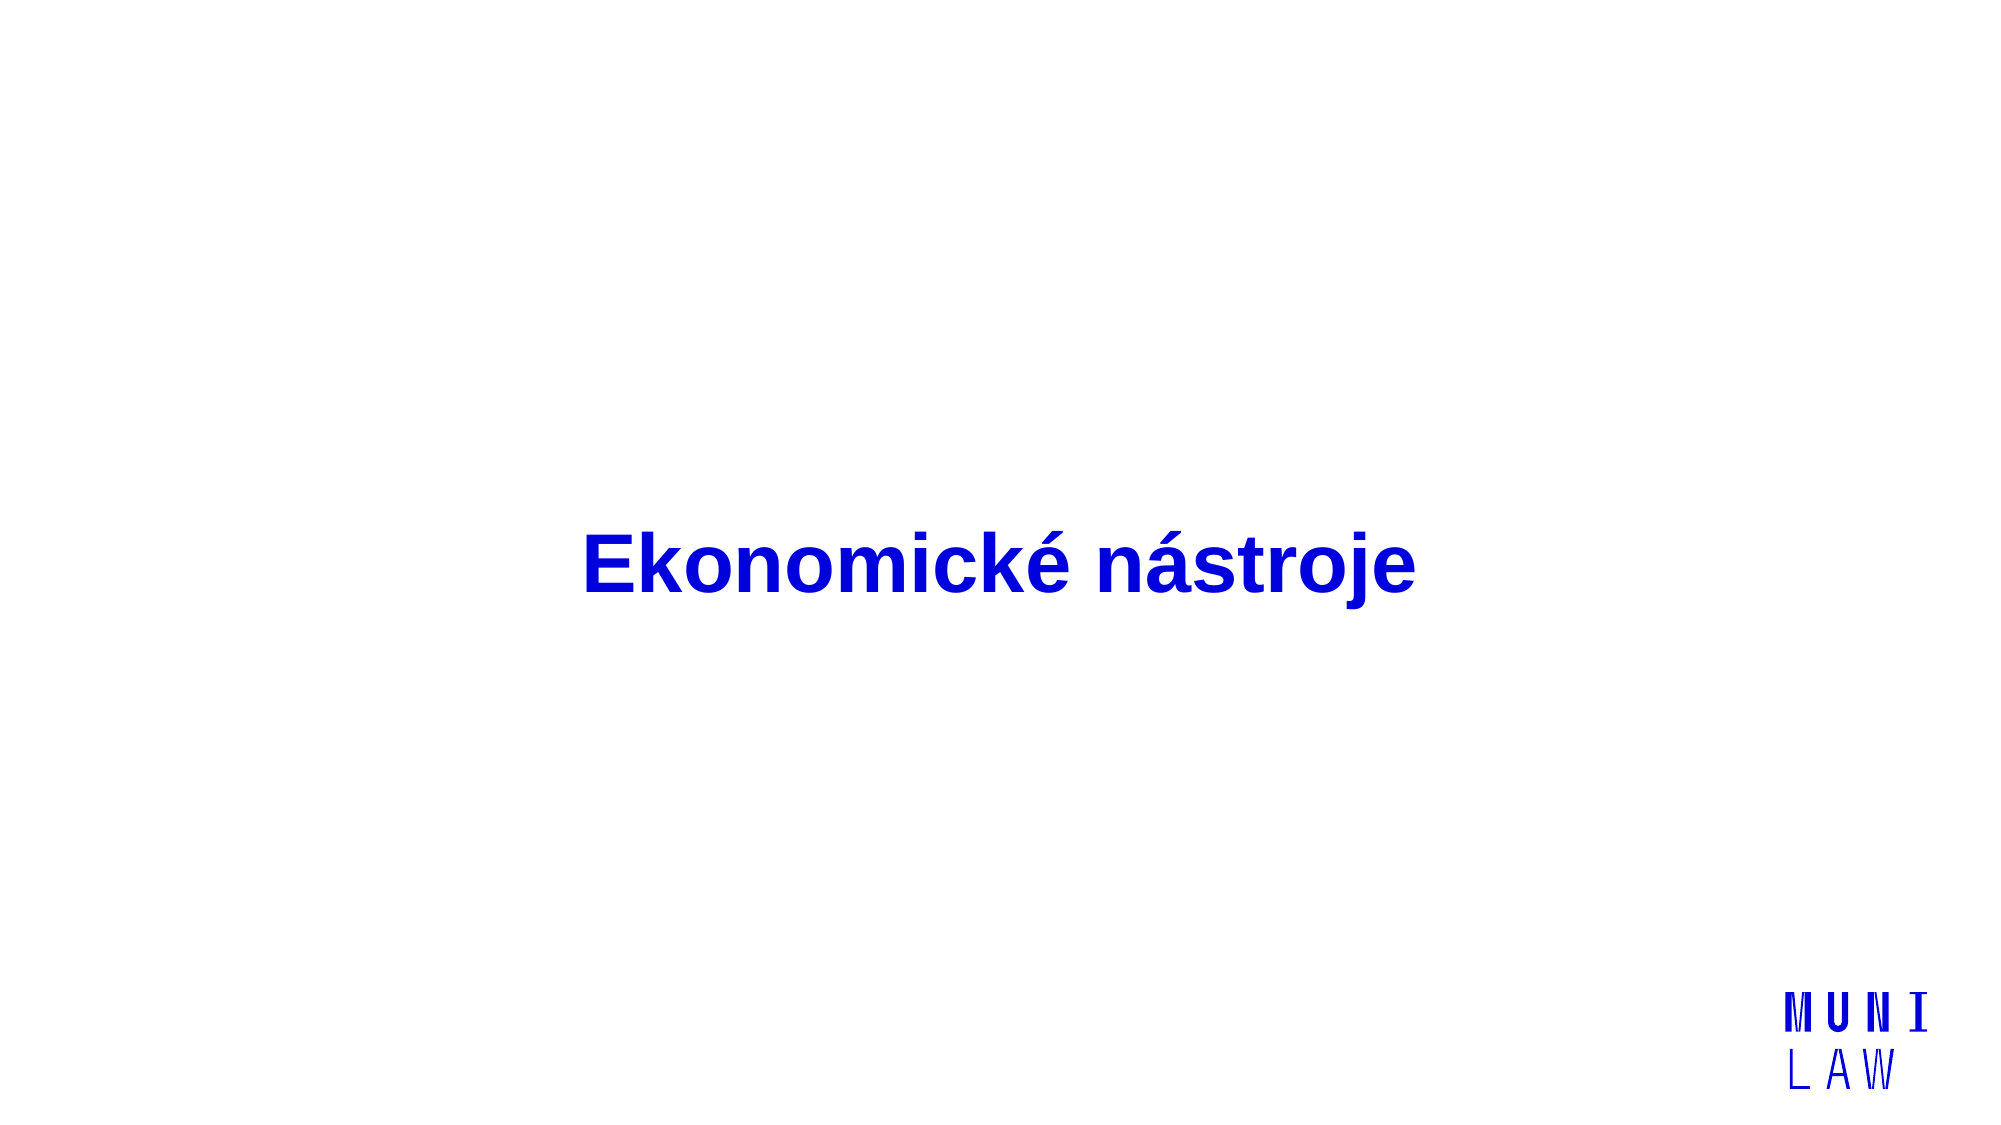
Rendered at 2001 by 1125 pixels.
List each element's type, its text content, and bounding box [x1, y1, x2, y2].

title Ekonomické nástroje [117, 525, 1882, 600]
